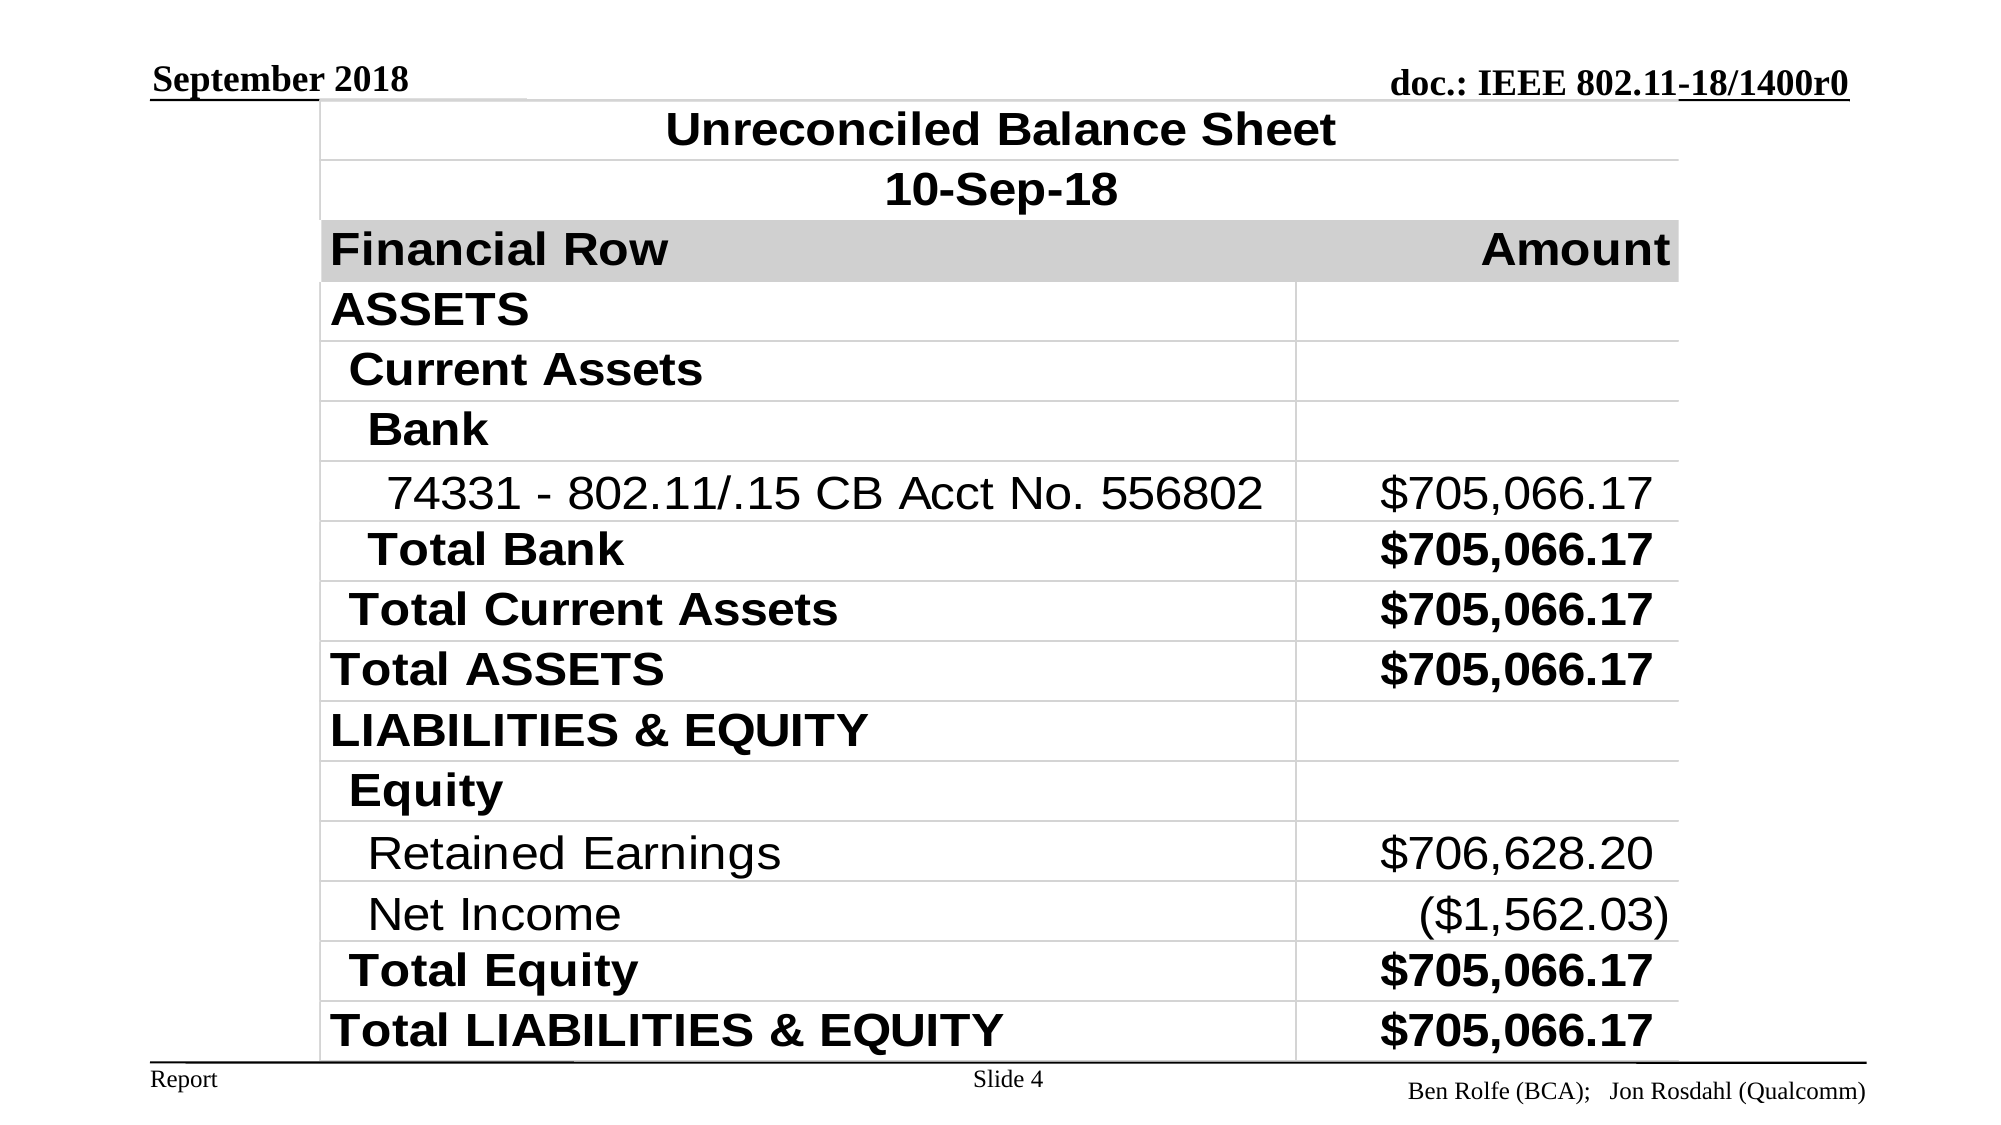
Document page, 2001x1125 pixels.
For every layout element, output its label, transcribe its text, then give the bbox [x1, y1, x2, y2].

picture [318, 99, 1681, 1063]
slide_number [152, 54, 563, 100]
slide_number Slide 4 [950, 1069, 1067, 1123]
footer Ben Rolfe (BCA); Jon Rosdahl (Qualcomm) [1198, 1074, 1867, 1106]
